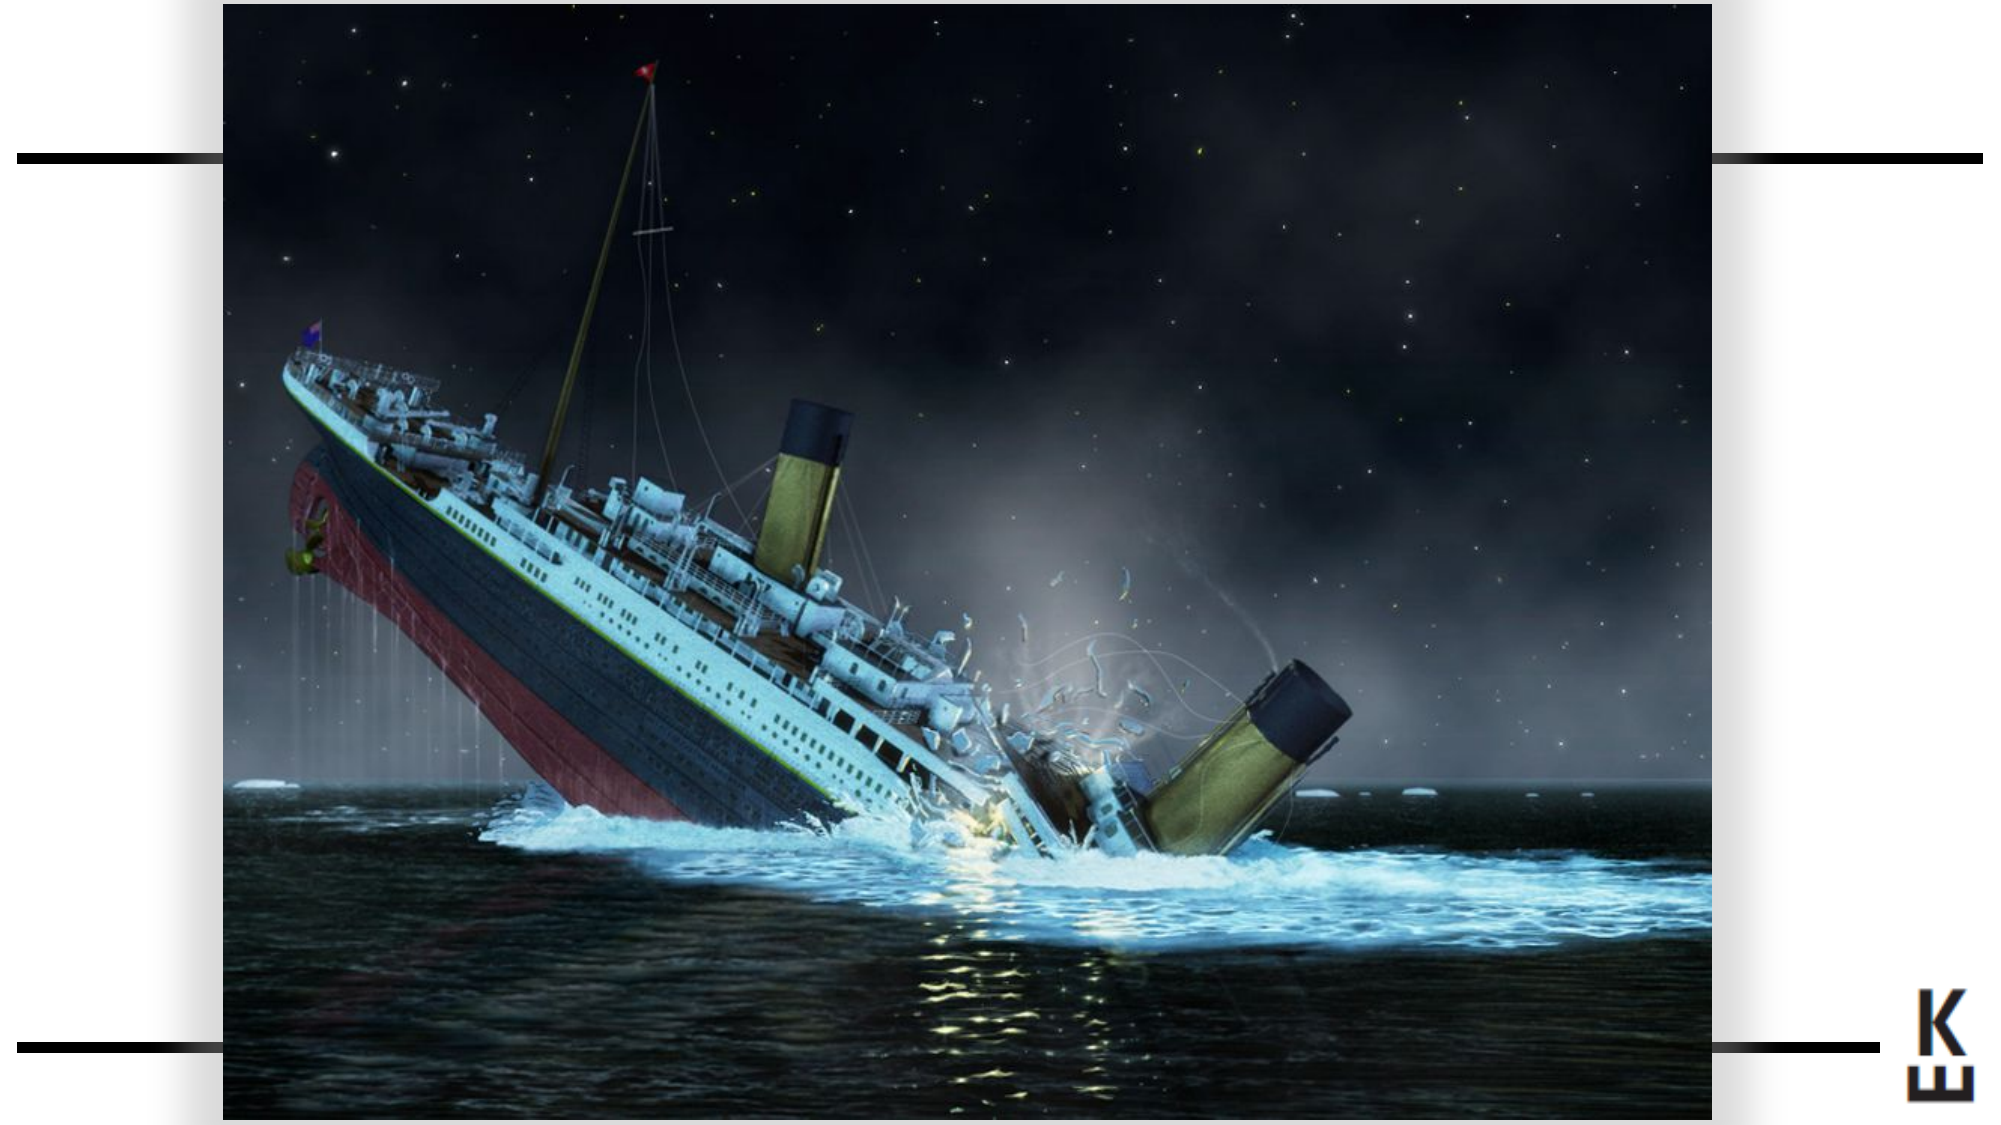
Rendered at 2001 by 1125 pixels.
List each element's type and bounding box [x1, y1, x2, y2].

list [223, 4, 1712, 1121]
picture [1880, 970, 2000, 1121]
